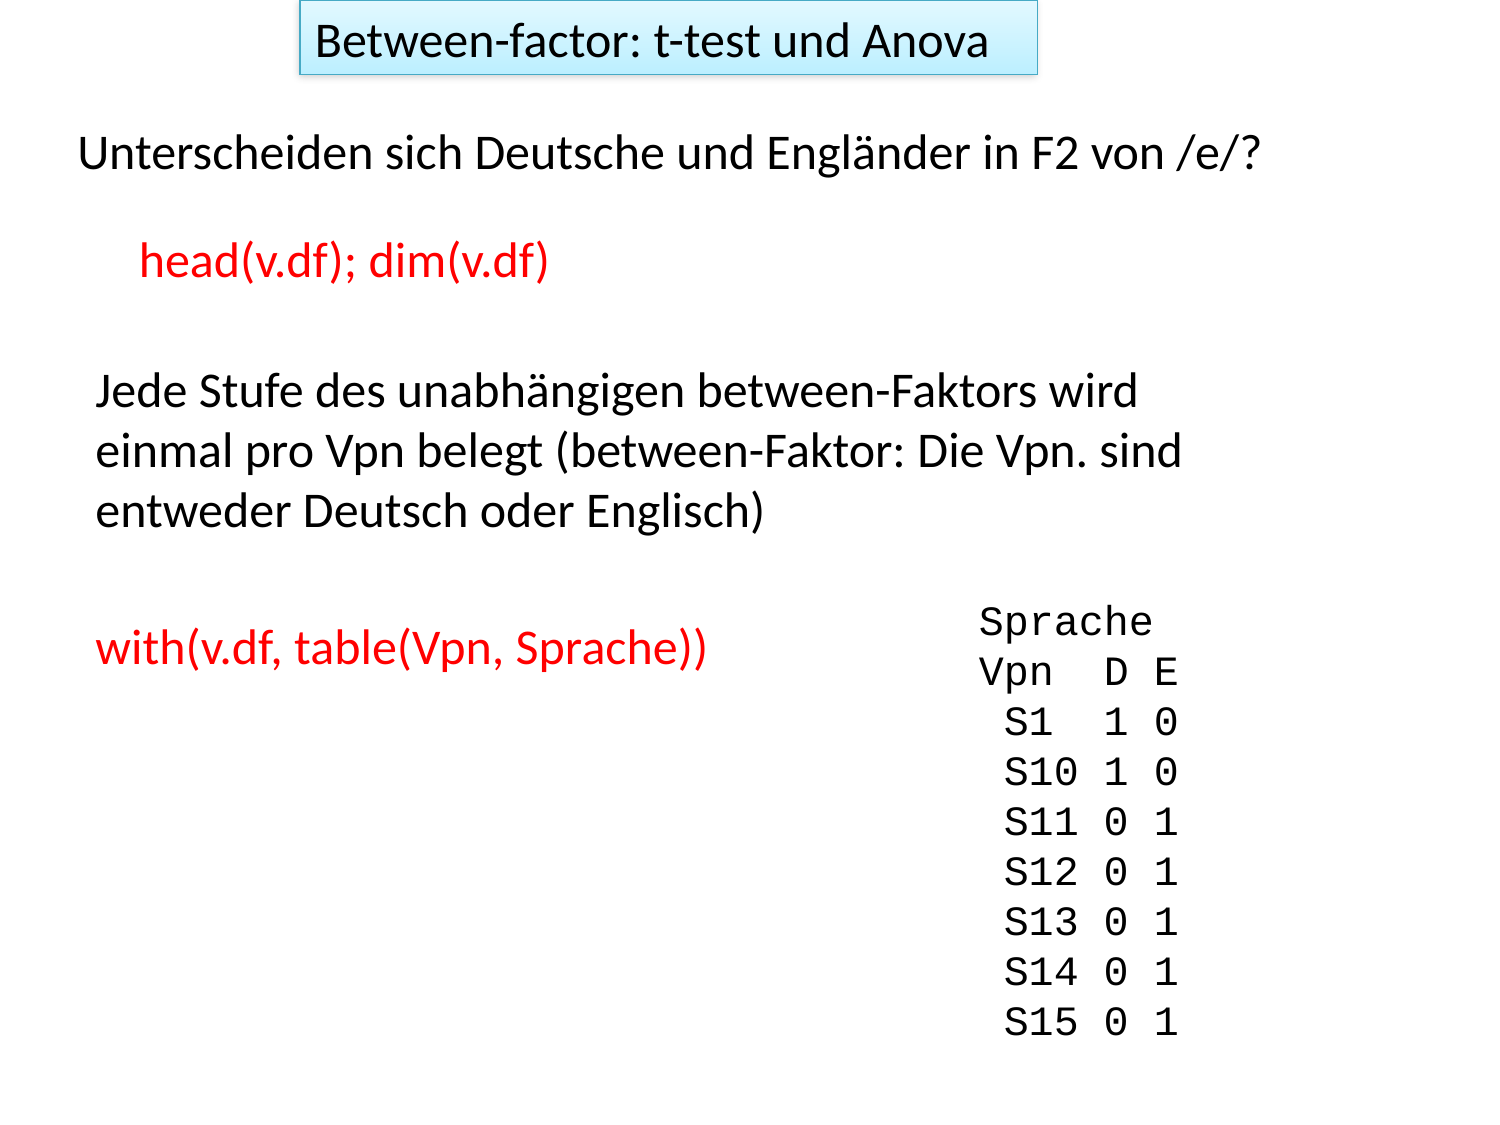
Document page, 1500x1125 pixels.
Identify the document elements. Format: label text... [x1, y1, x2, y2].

text_box Jede Stufe des unabhängigen between-Faktors wird einmal pro Vpn belegt (between-Faktor: Die Vpn. sind entweder Deutsch oder Englisch) [80, 349, 1251, 605]
text_box Sprache Vpn D E S1 1 0 S10 1 0 S11 0 1 S12 0 1 S13 0 1 S14 0 1 S15 0 1 [939, 586, 1412, 1052]
text_box with(v.df, table(Vpn, Sprache)) [80, 607, 939, 682]
text_box head(v.df); dim(v.df) [123, 219, 1247, 295]
text_box Between-factor: t-test und Anova [299, 0, 1038, 75]
text_box Unterscheiden sich Deutsche und Engländer in F2 von /e/? [62, 112, 1375, 188]
